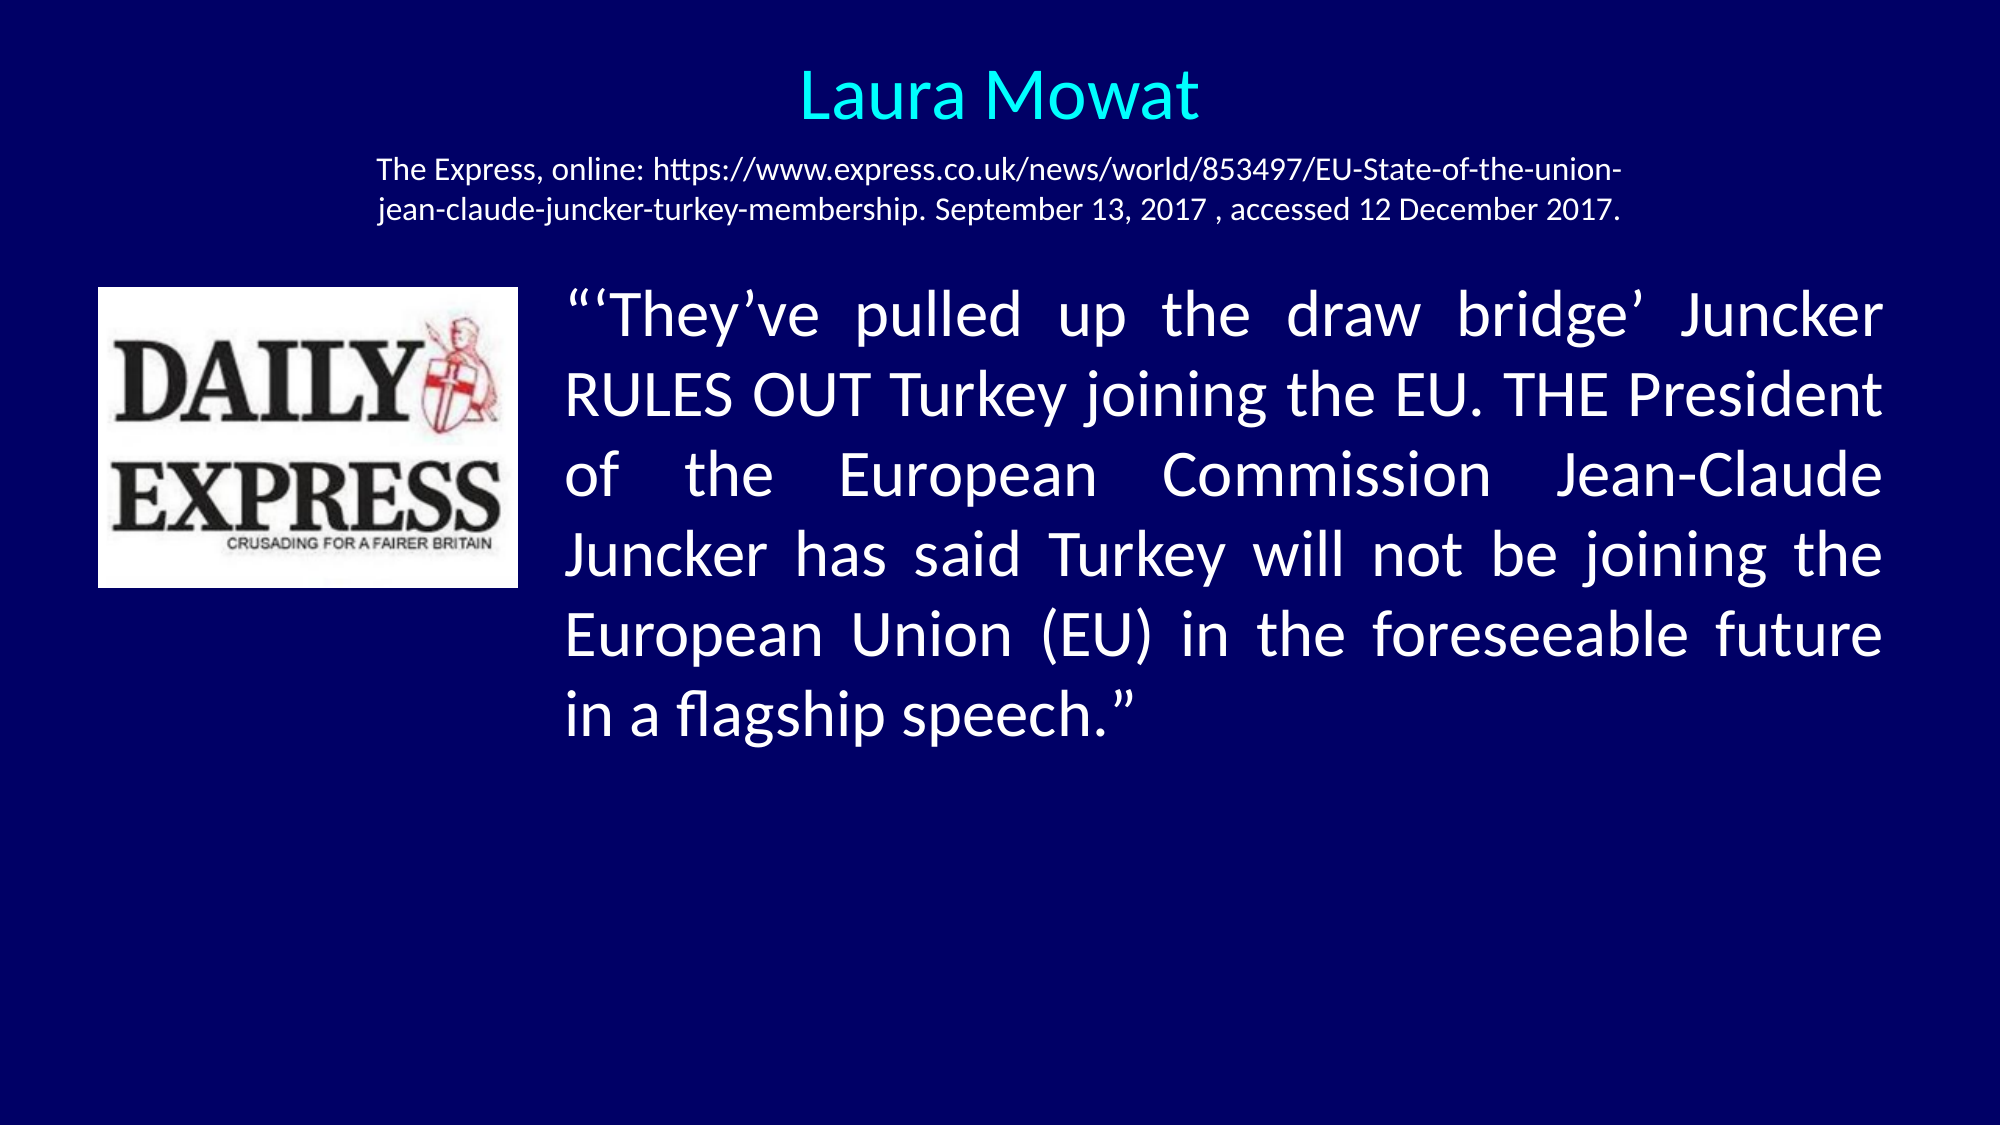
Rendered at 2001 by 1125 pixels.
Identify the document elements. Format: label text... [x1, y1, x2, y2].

text_box Laura Mowat The Express, online: https://www.express.co.uk/news/world/853497/EU-State-of-the-union-jean-claude-juncker-turkey-membership. September 13, 2017 , accessed 12 December 2017. [343, 37, 1657, 235]
picture [98, 287, 519, 588]
text_box “‘They’ve pulled up the draw bridge’ Juncker RULES OUT Turkey joining the EU. THE President of the European Commission Jean-Claude Juncker has said Turkey will not be joining the European Union (EU) in the foreseeable future in a flagship speech.” [549, 262, 1900, 757]
